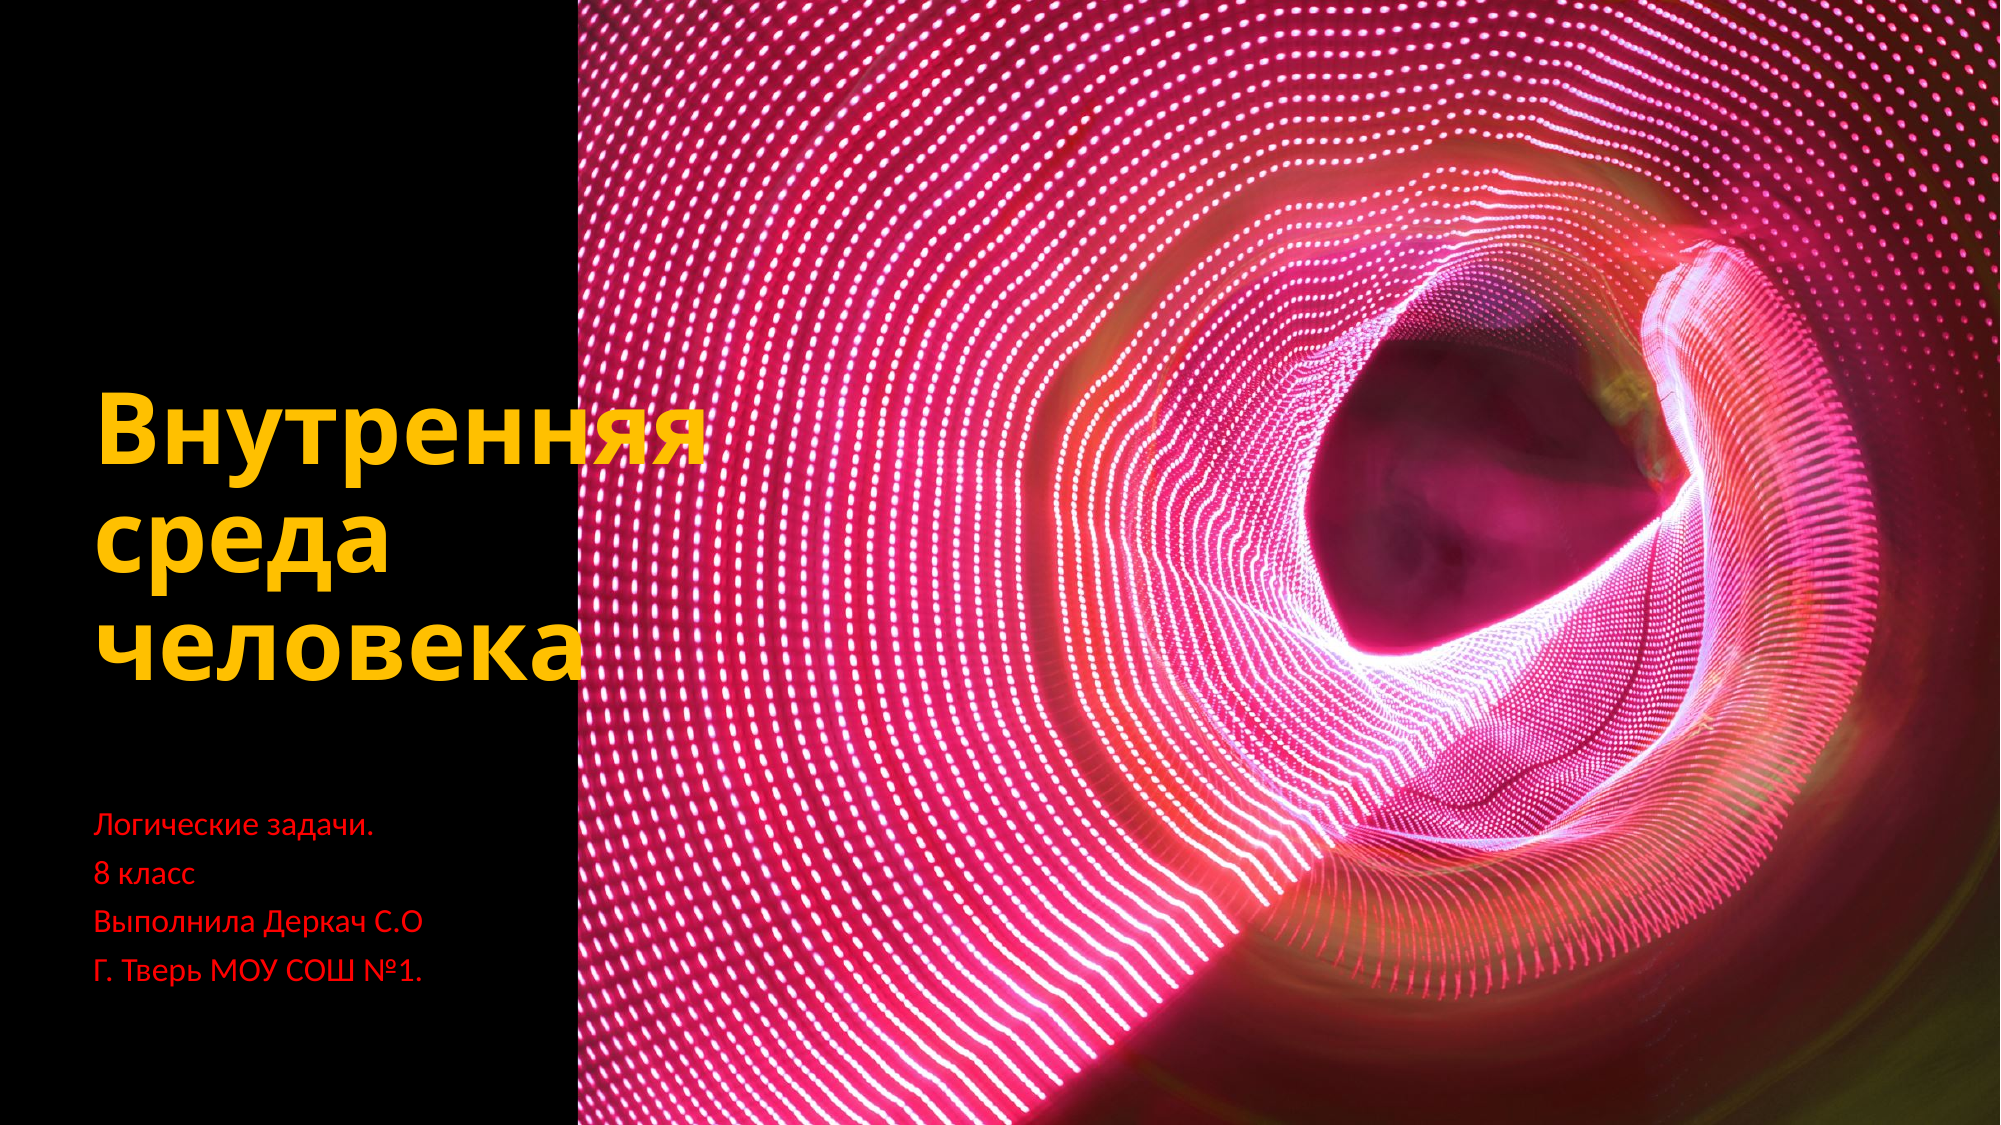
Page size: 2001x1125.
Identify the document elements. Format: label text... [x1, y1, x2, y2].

title Внутренняя среда человека [78, 184, 577, 710]
picture [577, 0, 2000, 1125]
subtitle Логические задачи. 8 класс Выполнила Деркач С.О Г. Тверь МОУ СОШ №1. [78, 799, 577, 998]
